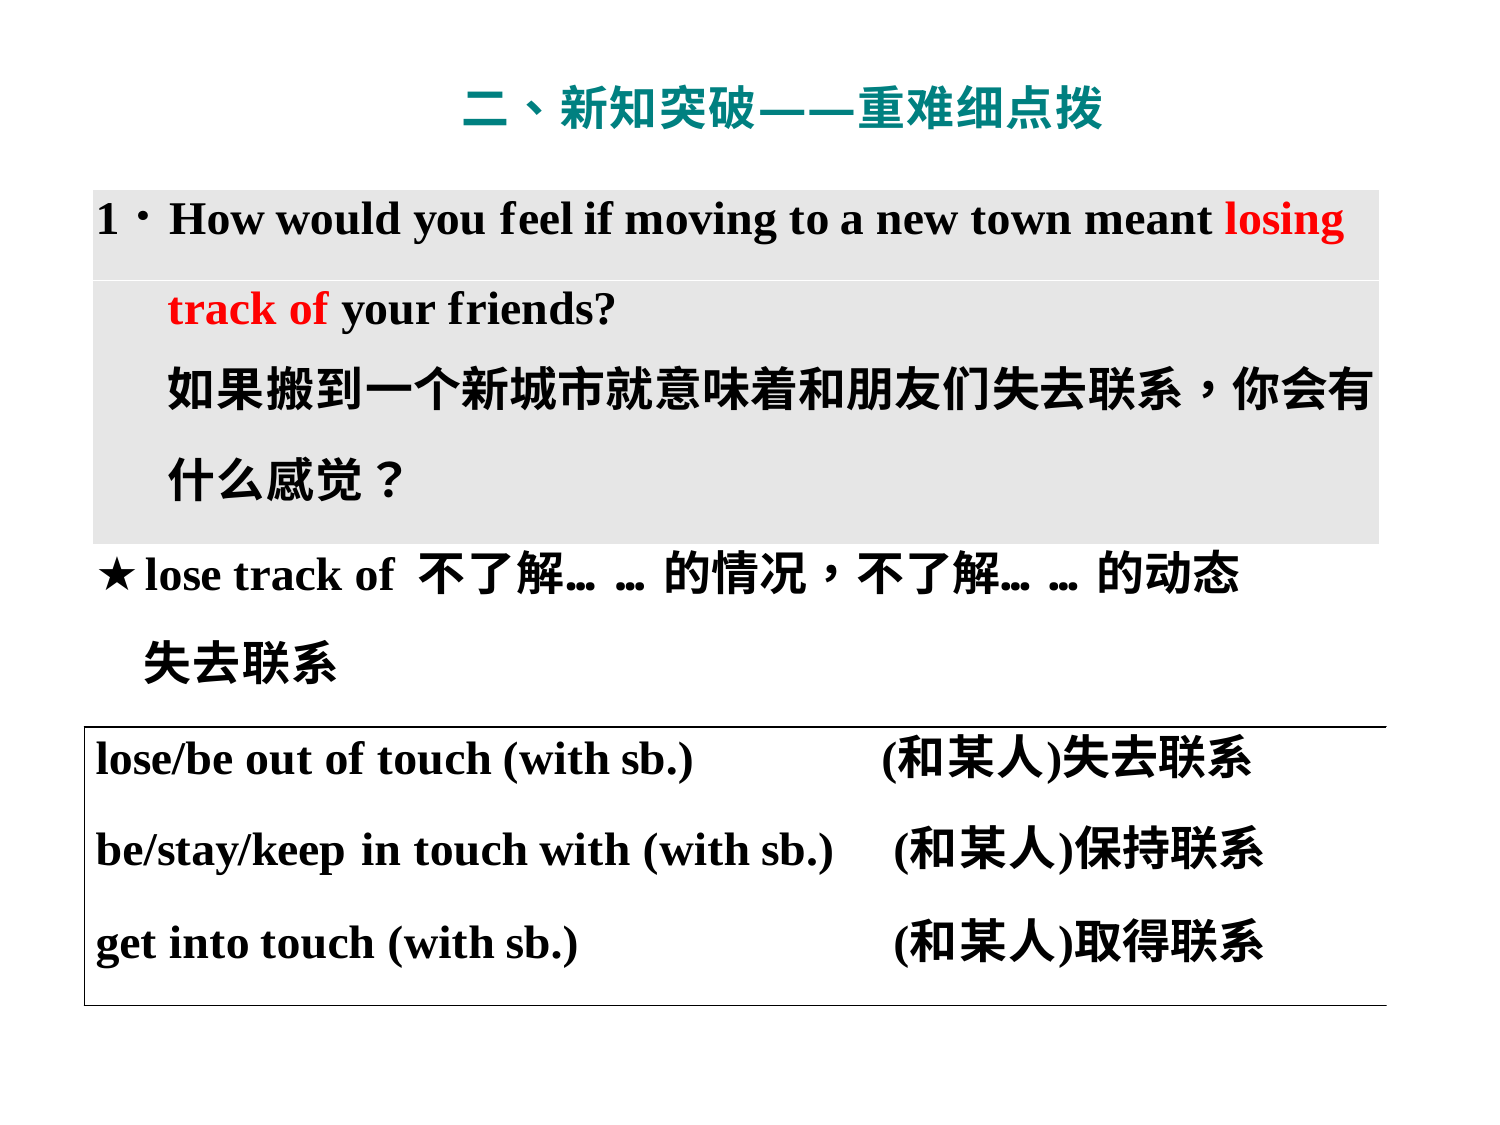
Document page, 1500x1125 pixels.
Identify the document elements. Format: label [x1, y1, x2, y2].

text_box [83, 66, 1389, 1007]
